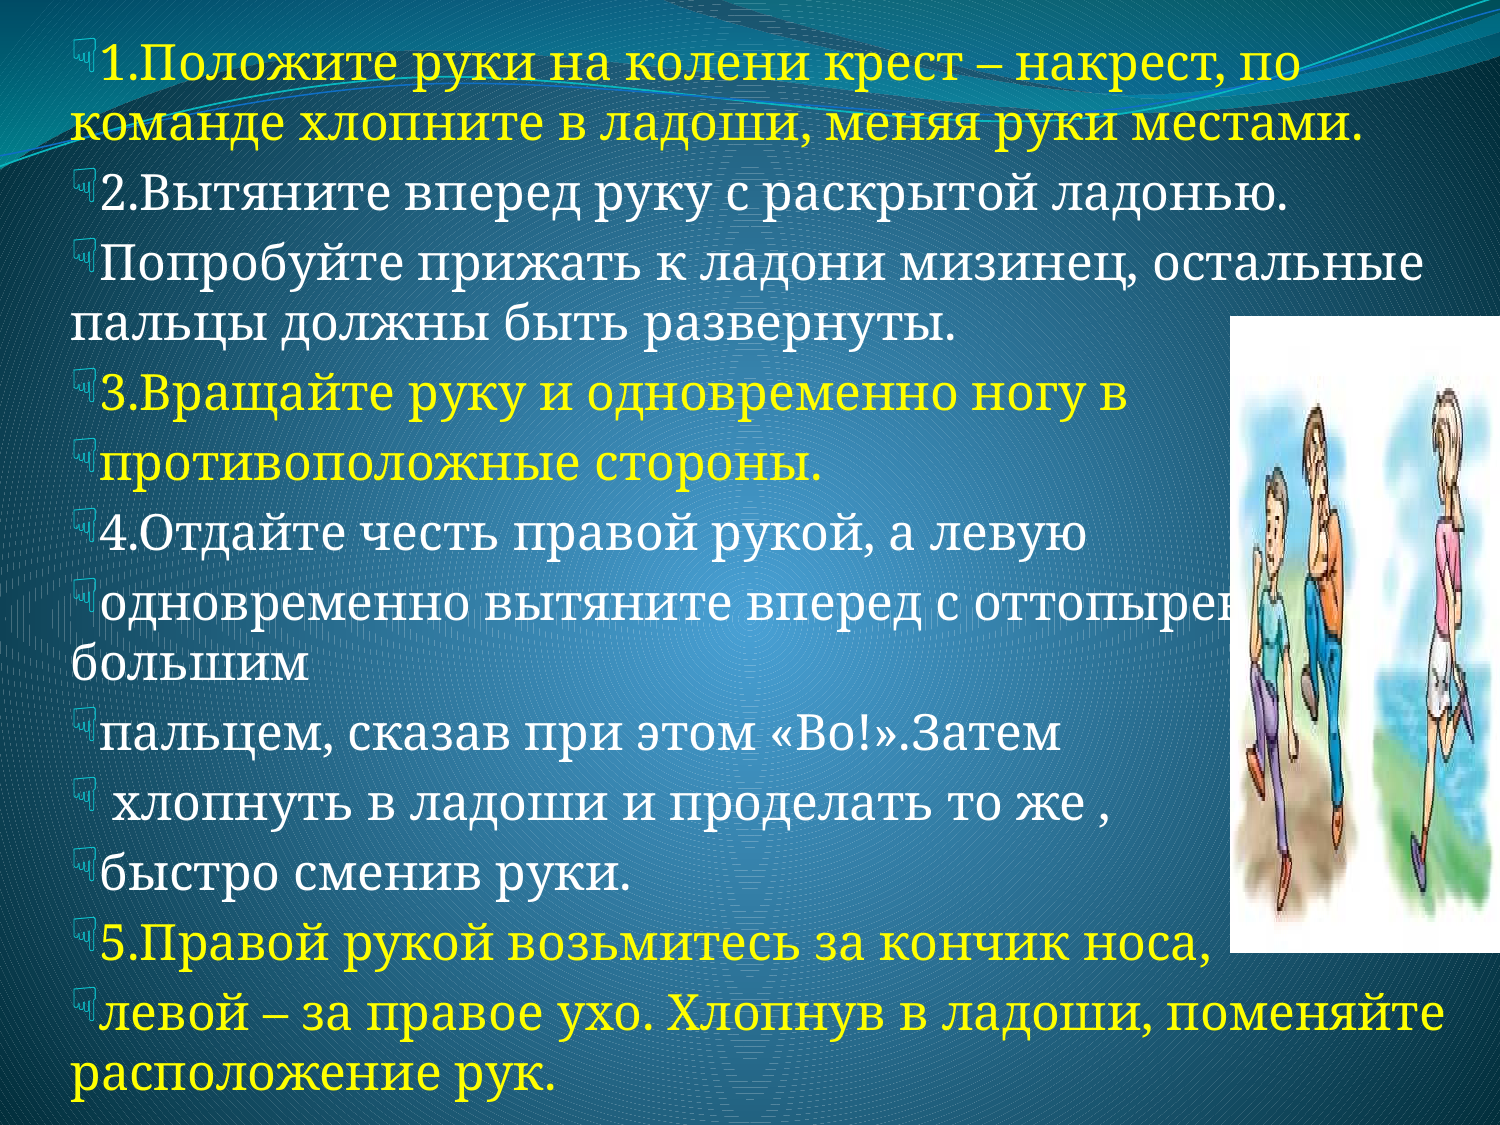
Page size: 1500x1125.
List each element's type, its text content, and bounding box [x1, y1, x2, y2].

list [1230, 316, 1500, 953]
subtitle 1.Положите руки на колени крест – накрест, по команде хлопните в ладоши, меняя руки местами. 2.Вытяните вперед руку с раскрытой ладонью. Попробуйте прижать к ладони мизинец, остальные пальцы должны быть развернуты. 3.Вращайте руку и одновременно ногу в противоположные стороны. 4.Отдайте честь правой рукой, а левую одновременно вытяните вперед с оттопыренным большим пальцем, сказав при этом «Во!».Затем хлопнуть в ладоши и проделать то же , быстро сменив руки. 5.Правой рукой возьмитесь за кончик носа, левой – за правое ухо. Хлопнув в ладоши, поменяйте расположение рук. [70, 23, 1454, 1079]
